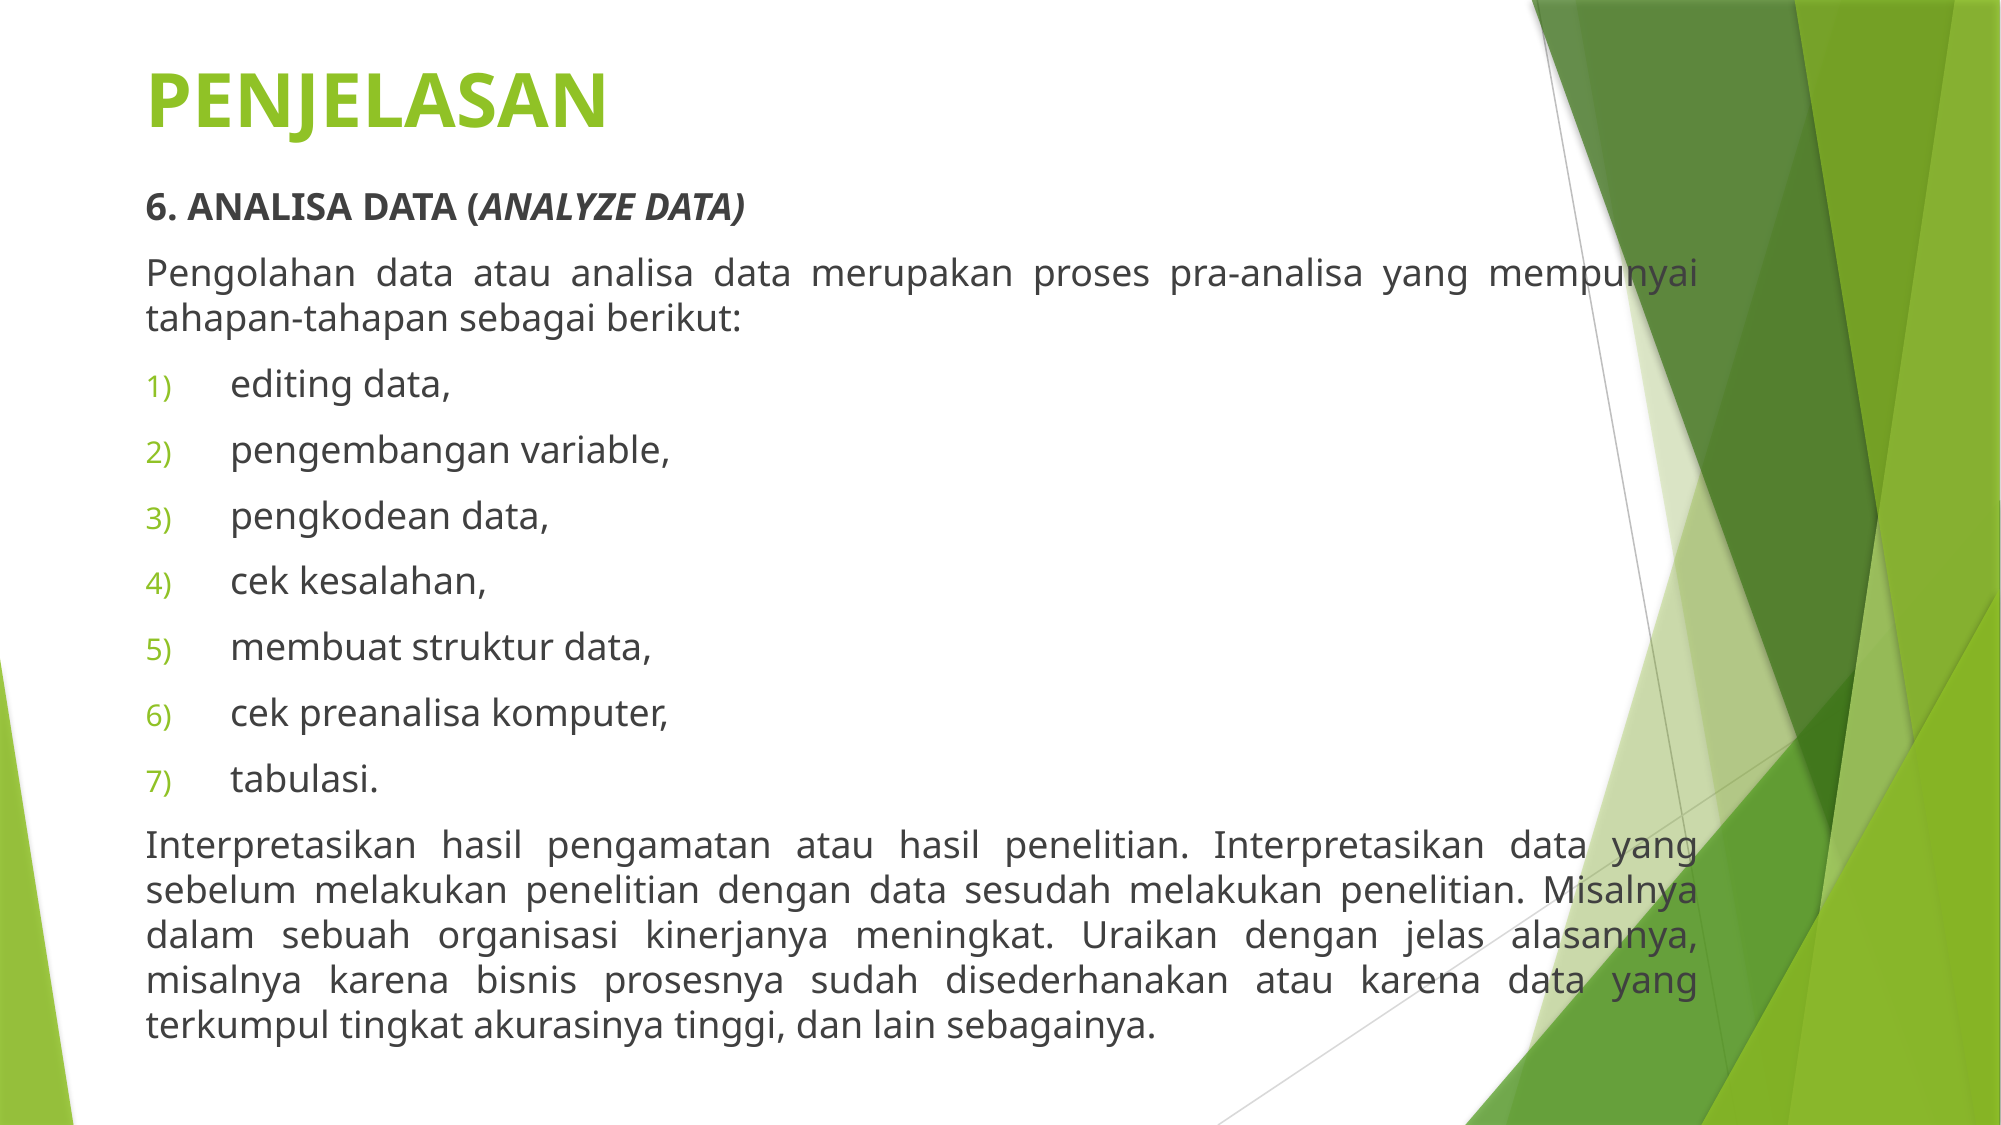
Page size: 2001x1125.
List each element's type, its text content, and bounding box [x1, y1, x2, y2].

list 6. ANALISA DATA (ANALYZE DATA) Pengolahan data atau analisa data merupakan proses pra-analisa yang mempunyai tahapan-tahapan sebagai berikut: editing data, pengembangan variable, pengkodean data, cek kesalahan, membuat struktur data, cek preanalisa komputer, tabulasi. Interpretasikan hasil pengamatan atau hasil penelitian. Interpretasikan data yang sebelum melakukan penelitian dengan data sesudah melakukan penelitian. Misalnya dalam sebuah organisasi kinerjanya meningkat. Uraikan dengan jelas alasannya, misalnya karena bisnis prosesnya sudah disederhanakan atau karena data yang terkumpul tingkat akurasinya tinggi, dan lain sebagainya. [130, 175, 1715, 1079]
title PENJELASAN [130, 45, 1675, 175]
